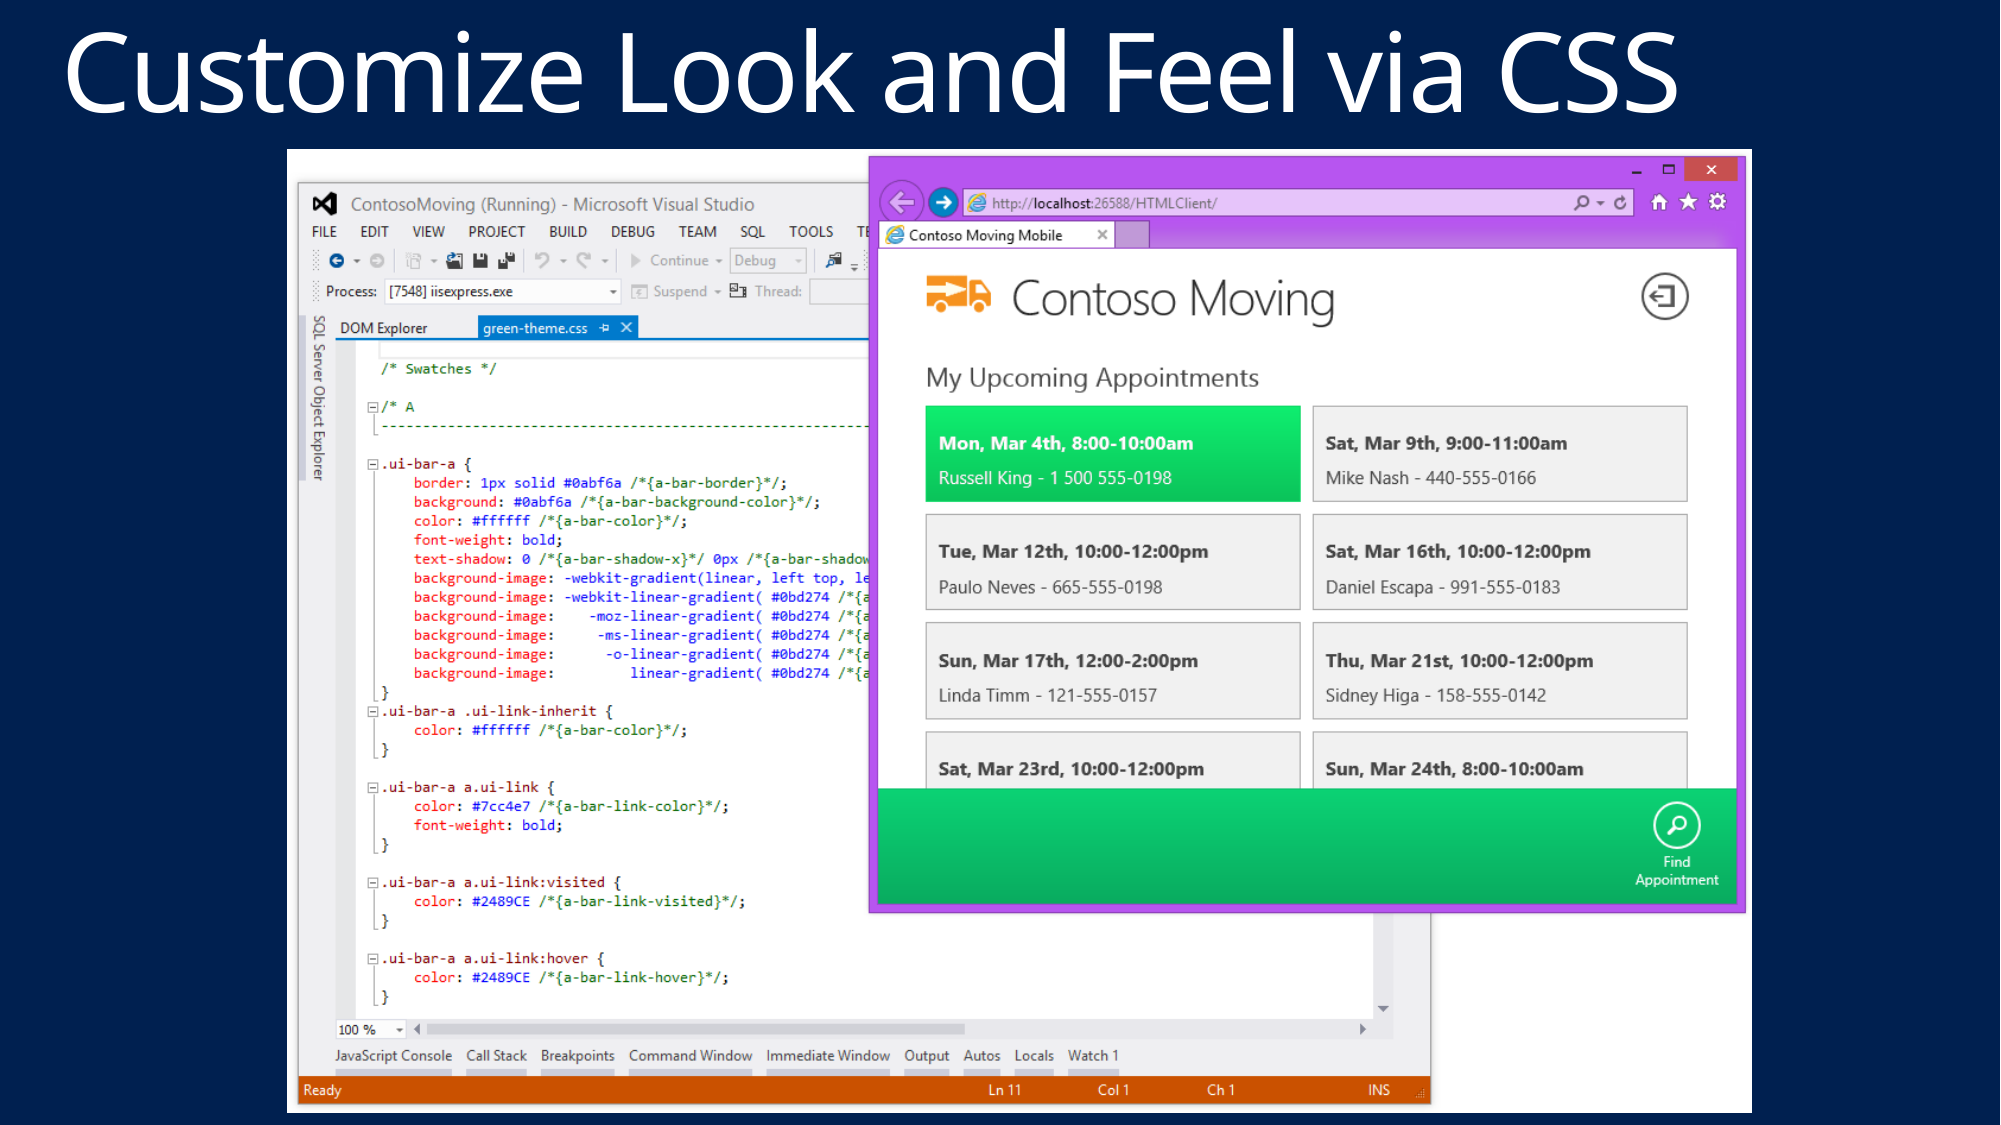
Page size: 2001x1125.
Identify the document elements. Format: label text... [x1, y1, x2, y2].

picture [287, 149, 1752, 1113]
title Customize Look and Feel via CSS [37, 2, 1950, 150]
